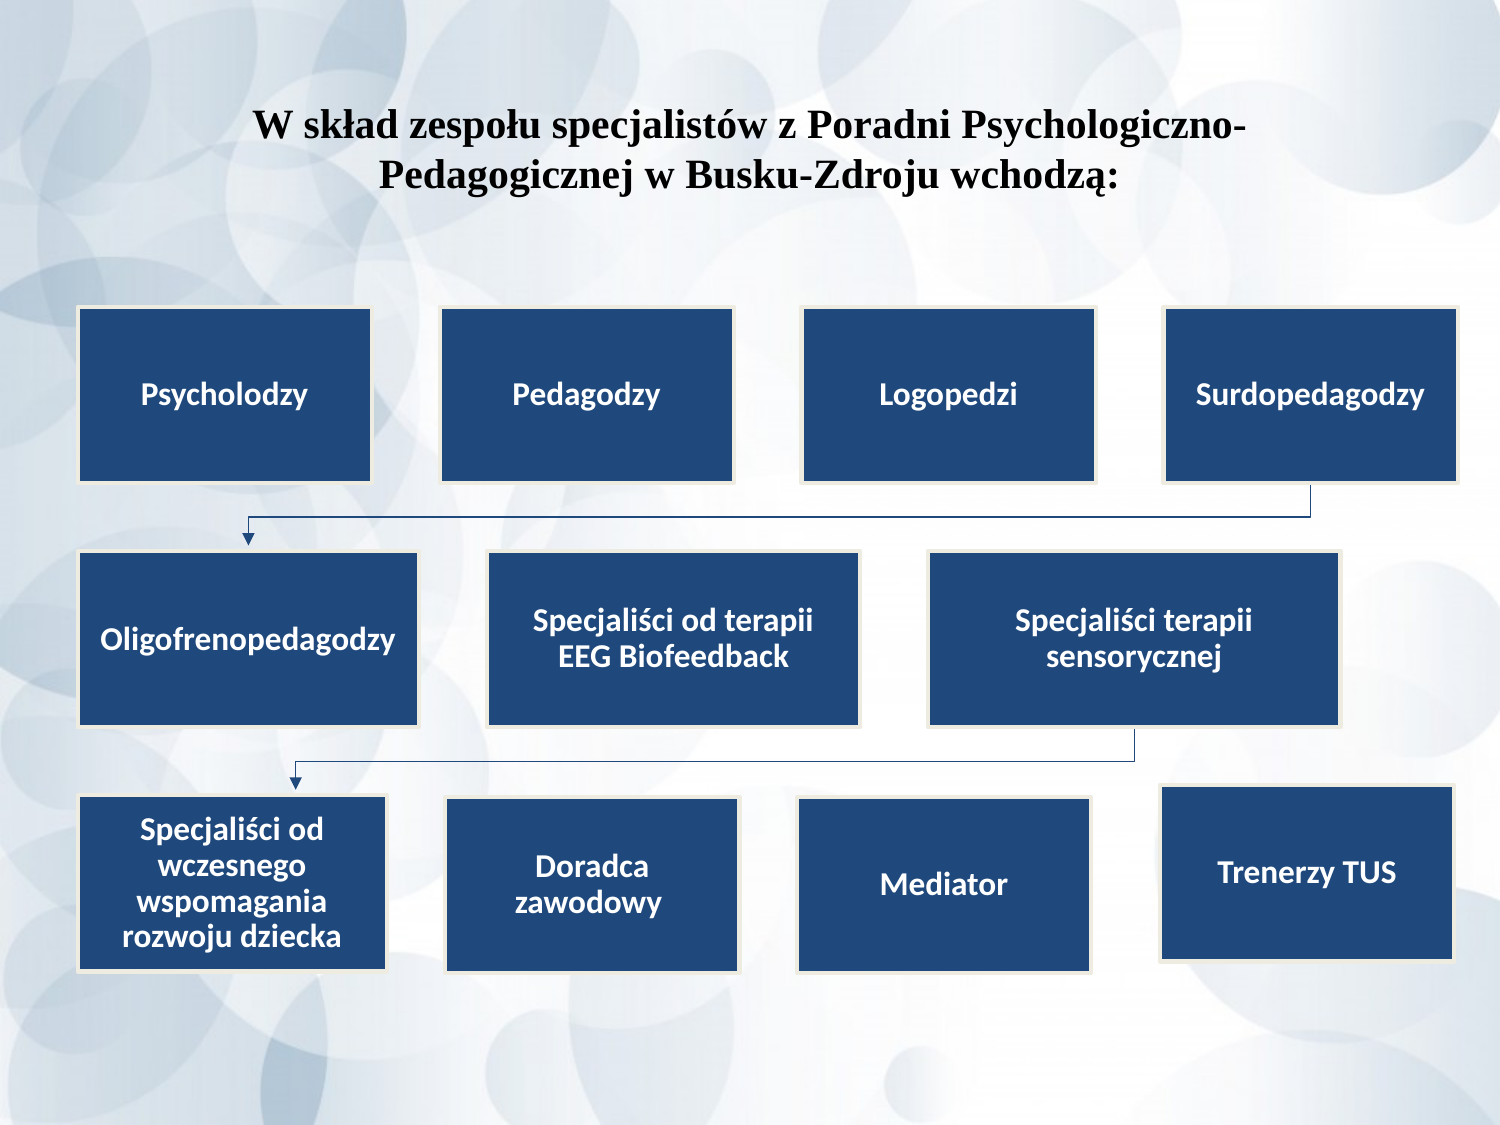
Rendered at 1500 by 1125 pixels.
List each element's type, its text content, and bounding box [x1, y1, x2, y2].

text_box Mediator [795, 795, 1093, 975]
text_box Surdopedagodzy [1161, 305, 1460, 485]
text_box [242, 485, 1311, 546]
text_box Specjaliści od wczesnego wspomagania rozwoju dziecka [76, 793, 389, 974]
picture [0, 0, 1500, 1125]
text_box [289, 729, 1135, 790]
text_box Specjaliści terapii sensorycznej [926, 549, 1343, 729]
text_box Oligofrenopedagodzy [76, 549, 421, 729]
text_box Psycholodzy [76, 305, 374, 485]
text_box W skład zespołu specjalistów z Poradni Psychologiczno-Pedagogicznej w Busku-Zdroju wchodzą: [135, 89, 1364, 205]
text_box Doradca zawodowy [443, 795, 742, 975]
text_box Pedagodzy [438, 305, 736, 485]
text_box Specjaliści od terapii EEG Biofeedback [485, 549, 862, 729]
text_box Trenerzy TUS [1158, 783, 1456, 964]
text_box Logopedzi [799, 305, 1098, 485]
